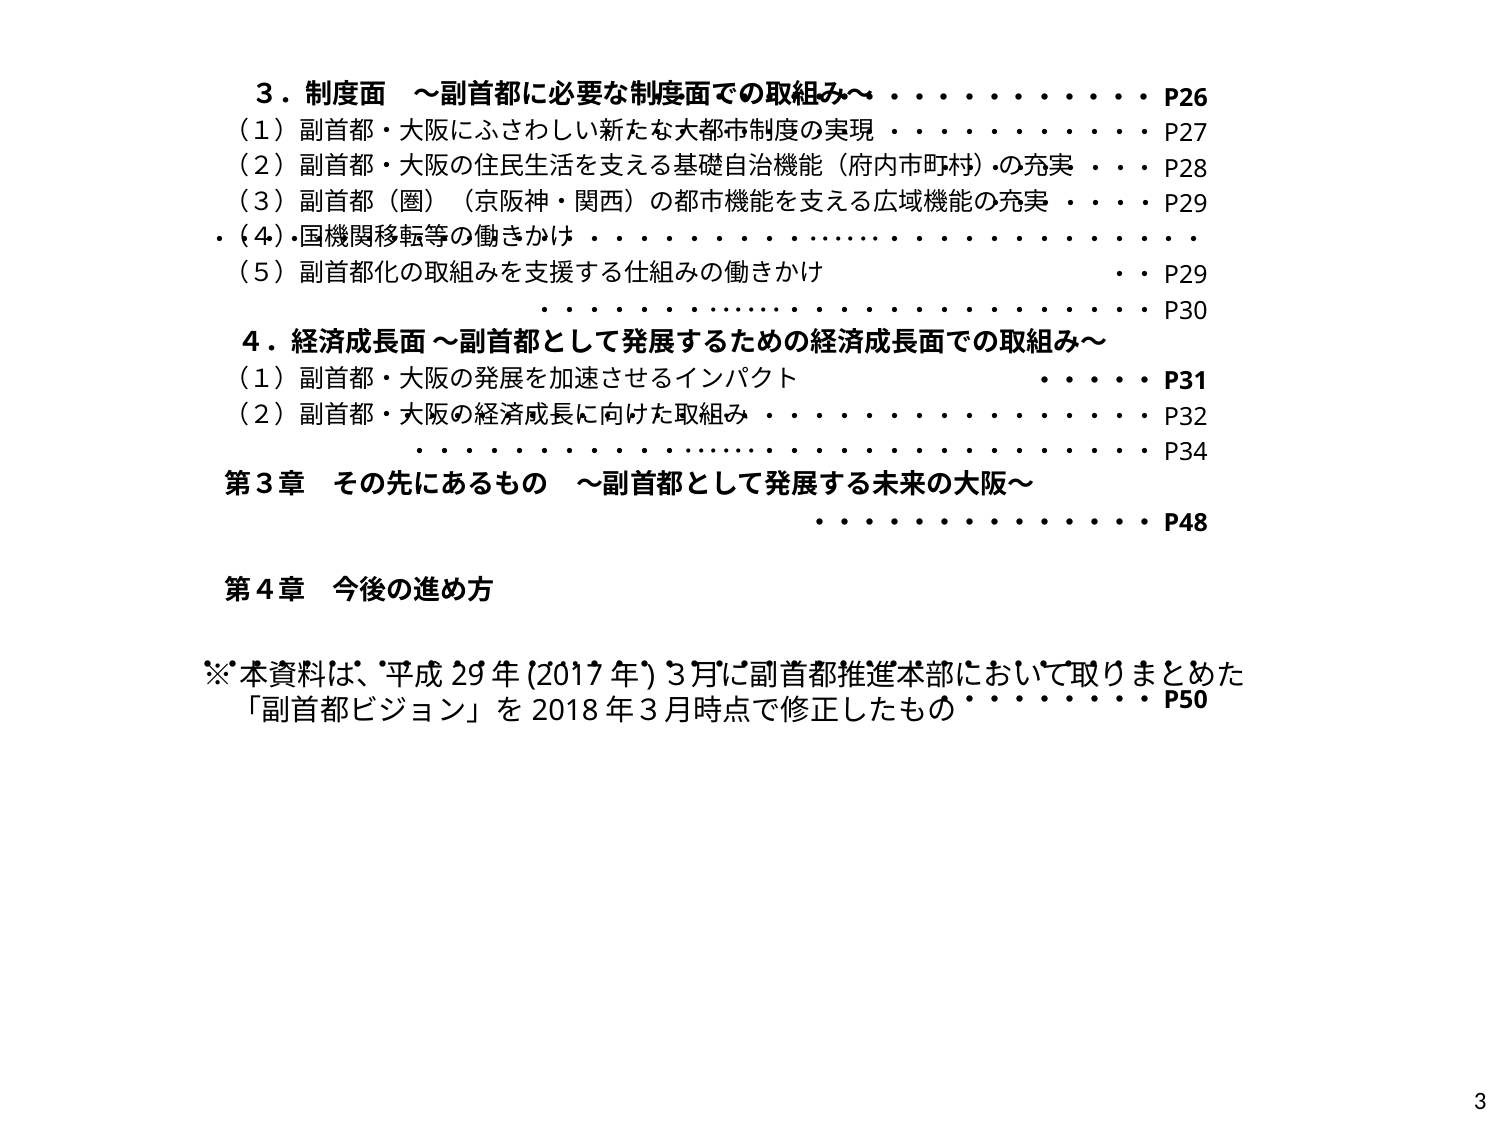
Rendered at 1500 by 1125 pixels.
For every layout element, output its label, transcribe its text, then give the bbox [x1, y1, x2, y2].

text_box ※本資料は、平成29年(2017年)３月に副首都推進本部において取りまとめた 「副首都ビジョン」を2018年３月時点で修正したもの [188, 649, 1274, 734]
text_box ３．制度面 ～副首都に必要な制度面での取組み～ （１）副首都・大阪にふさわしい新たな大都市制度の実現 （２）副首都・大阪の住民生活を支える基礎自治機能（府内市町村）の充実 （３）副首都（圏）（京阪神・関西）の都市機能を支える広域機能の充実 （４）国機関移転等の働きかけ （５）副首都化の取組みを支援する仕組みの働きかけ ４．経済成長面 ～副首都として発展するための経済成長面での取組み～ （１）副首都・大阪の発展を加速させるインパクト （２）副首都・大阪の経済成長に向けた取組み 第３章 その先にあるもの ～副首都として発展する未来の大阪～ 第４章 今後の進め方 [210, 30, 1274, 649]
text_box ・・･・・・・・・・・・・・・・・・・・・P26 ・・・・･･･・・・・・・・・・・・・・・・・・P27 ・・・・・・・・・P28 ・・・・・・・P29 ・・・・・・・・・・・・・・・・・・・・・・・・･･････・・・・・・・・・・・・・・・P29 ・・・・・・・･･････・・・・・・・・・・・・・・・P30 ・・・・・P31 ・・・・・・・・・・・・･･･・・・・・・・・・・・・・・・・・P32 ・・・・・・・・・・・･･････・・・・・・・・・・・・・・・・P34 ・・・・・・・・・・・・・・P48 ・・・・・・・・・・・・・・･･･・・・・・・・・・・・・・・・・・・・・・・・・・・・・・・・・・・P50 [159, 33, 1223, 792]
text_box 3 [1376, 1069, 1500, 1125]
